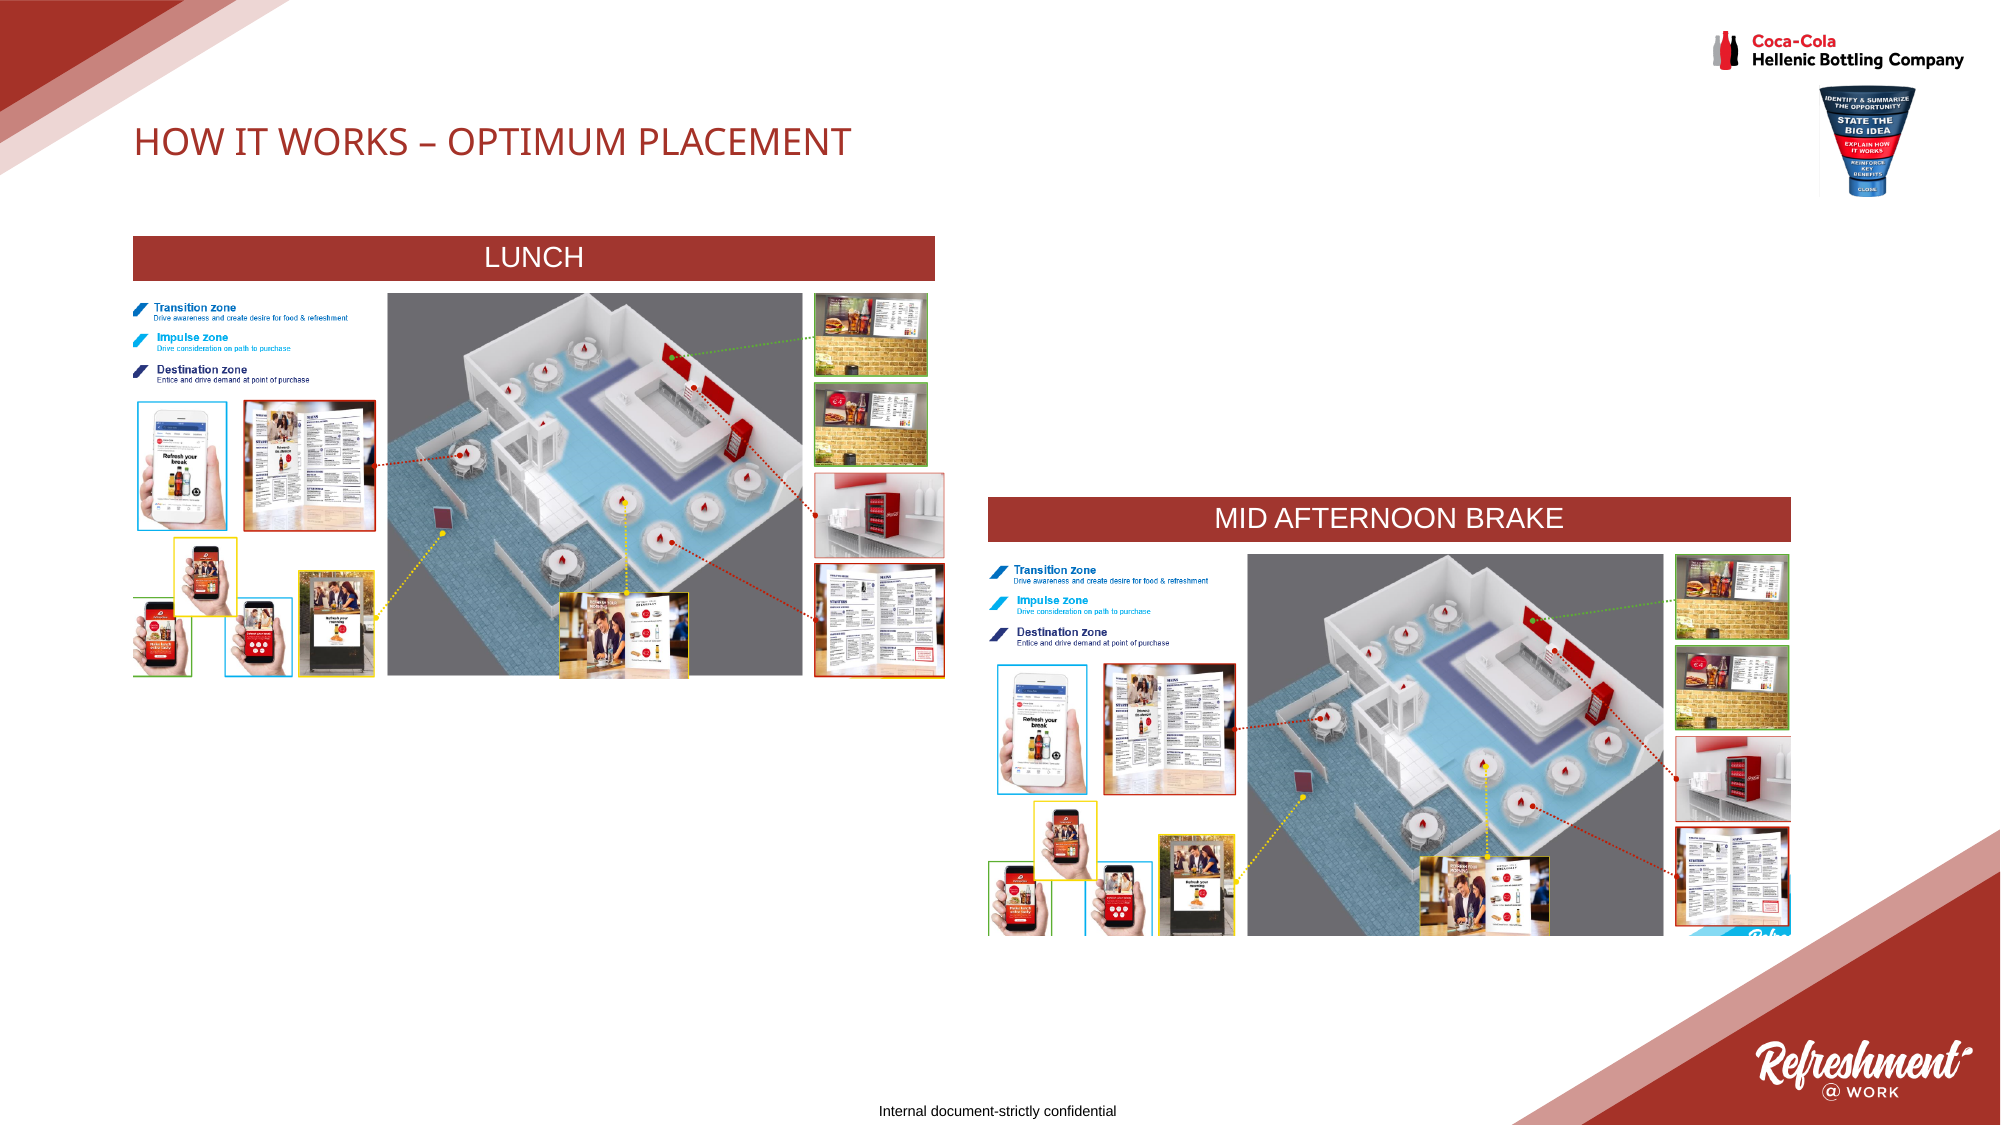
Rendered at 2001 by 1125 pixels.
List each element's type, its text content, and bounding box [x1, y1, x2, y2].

picture [1737, 1021, 1990, 1113]
picture [1770, 929, 1778, 936]
picture [1749, 930, 1761, 936]
picture [133, 293, 945, 679]
picture [1713, 31, 1964, 70]
picture [1819, 85, 1916, 197]
text_box LUNCH [133, 236, 935, 281]
picture [988, 554, 1791, 936]
text_box HOW IT WORKS – OPTIMUM PLACEMENT [118, 110, 1805, 171]
text_box MID AFTERNOON BRAKE [988, 497, 1791, 542]
